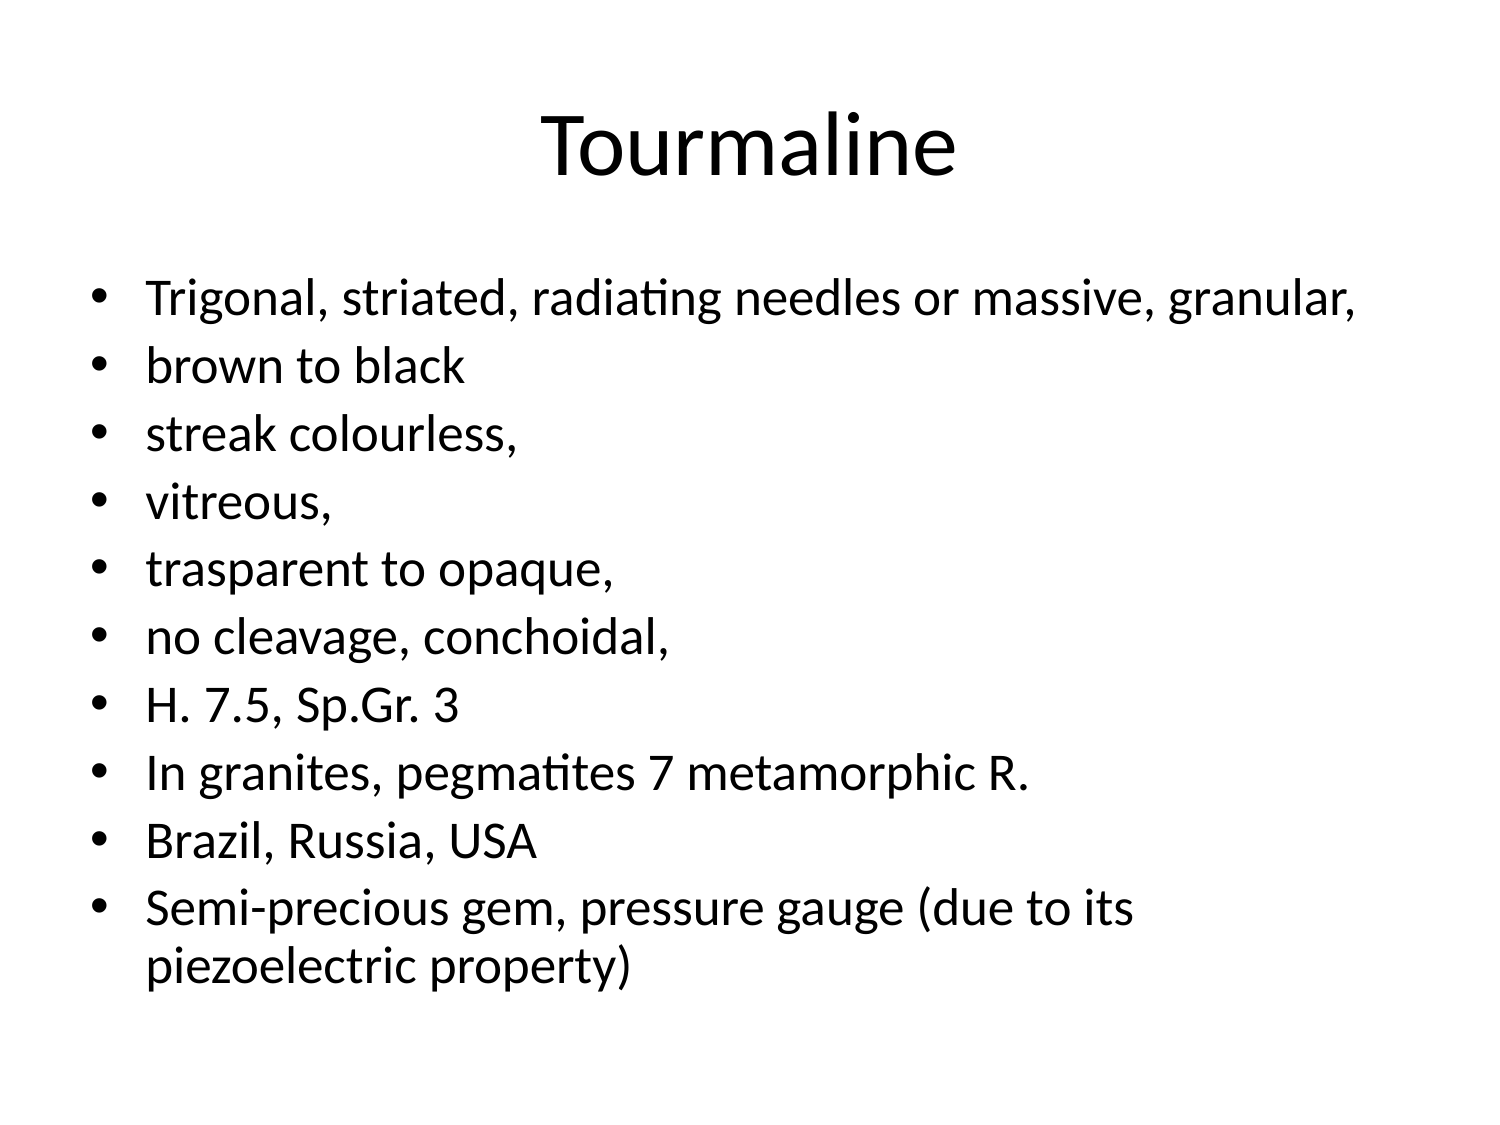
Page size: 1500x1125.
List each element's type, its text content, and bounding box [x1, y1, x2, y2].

list Trigonal, striated, radiating needles or massive, granular, brown to black streak colourless, vitreous, trasparent to opaque, no cleavage, conchoidal, H. 7.5, Sp.Gr. 3 In granites, pegmatites 7 metamorphic R. Brazil, Russia, USA Semi-precious gem, pressure gauge (due to its piezoelectric property) [75, 262, 1425, 1005]
title Tourmaline [75, 45, 1425, 233]
